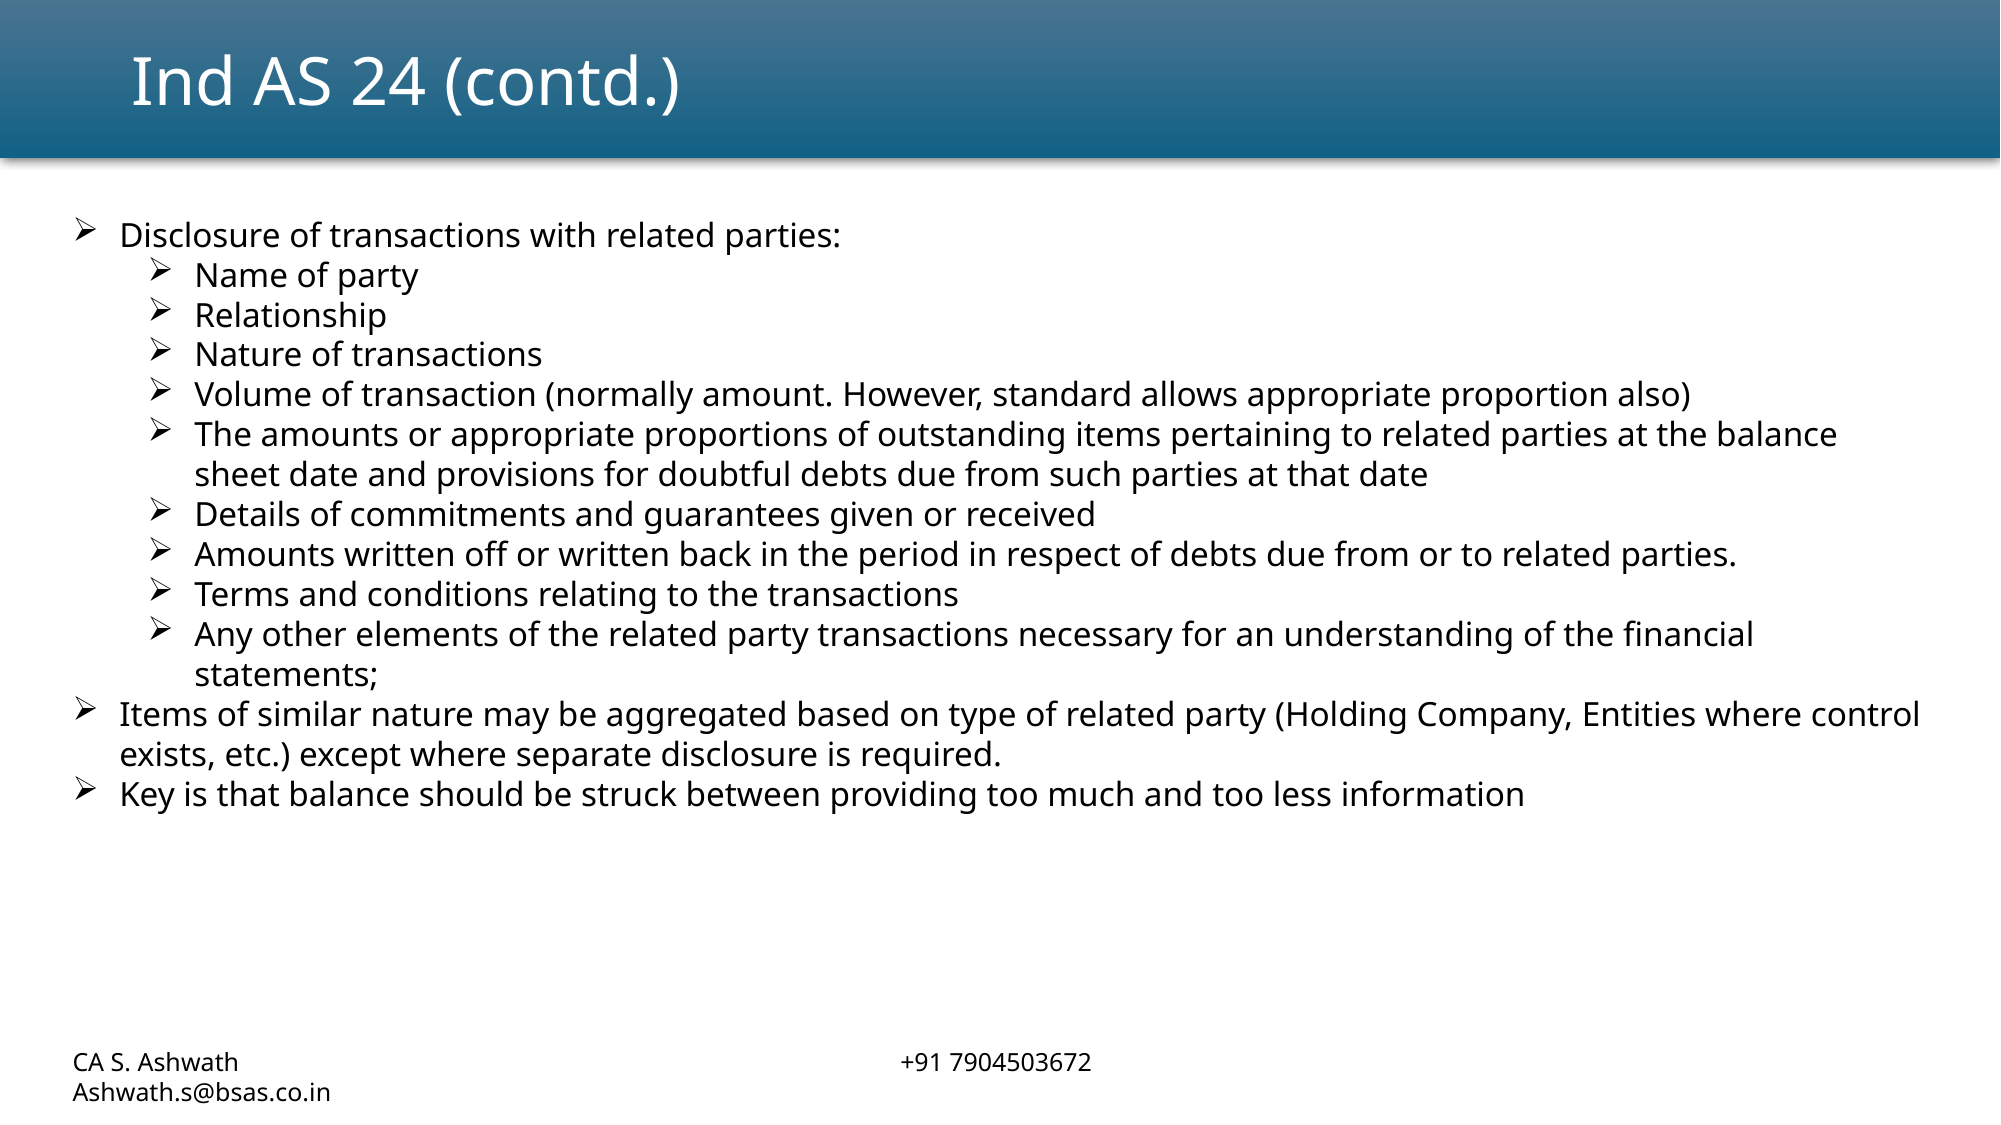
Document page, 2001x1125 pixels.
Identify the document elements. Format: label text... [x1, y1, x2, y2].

text_box Ind AS 24 (contd.) [0, 0, 2000, 158]
text_box Disclosure of transactions with related parties: Name of party Relationship Nature of transactions Volume of transaction (normally amount. However, standard allows appropriate proportion also) The amounts or appropriate proportions of outstanding items pertaining to related parties at the balance sheet date and provisions for doubtful debts due from such parties at that date Details of commitments and guarantees given or received Amounts written off or written back in the period in respect of debts due from or to related parties. Terms and conditions relating to the transactions Any other elements of the related party transactions necessary for an understanding of the financial statements; Items of similar nature may be aggregated based on type of related party (Holding Company, Entities where control exists, etc.) except where separate disclosure is required. Key is that balance should be struck between providing too much and too less information [57, 206, 1942, 820]
text_box CA S. Ashwath +91 7904503672 Ashwath.s@bsas.co.in [57, 1039, 1942, 1114]
